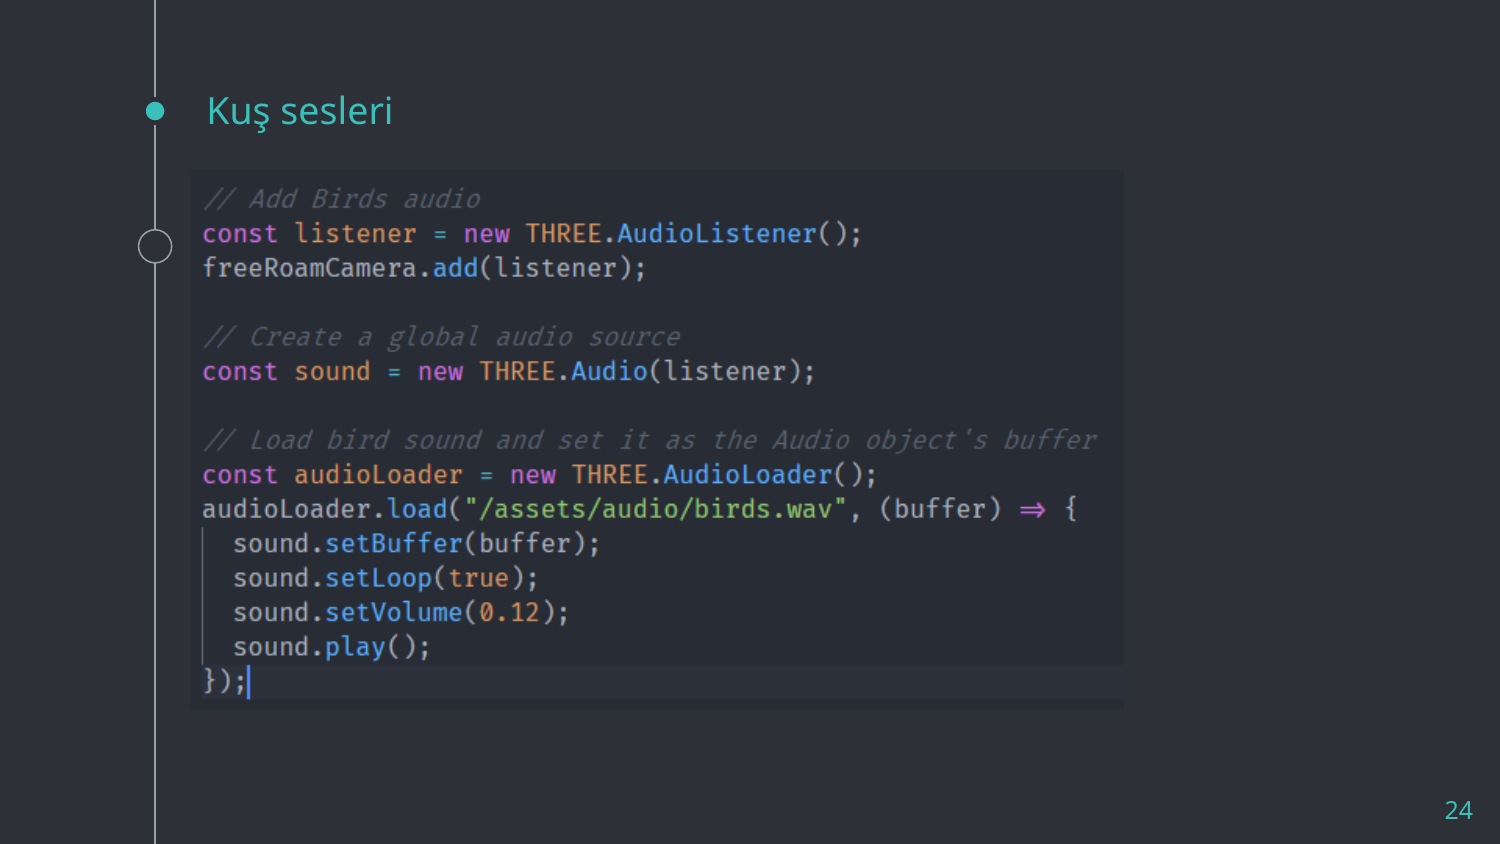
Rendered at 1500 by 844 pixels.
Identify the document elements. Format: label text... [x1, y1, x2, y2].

title Kuş sesleri [191, 90, 1317, 147]
picture [190, 169, 1125, 709]
slide_number 24 [1398, 779, 1489, 832]
